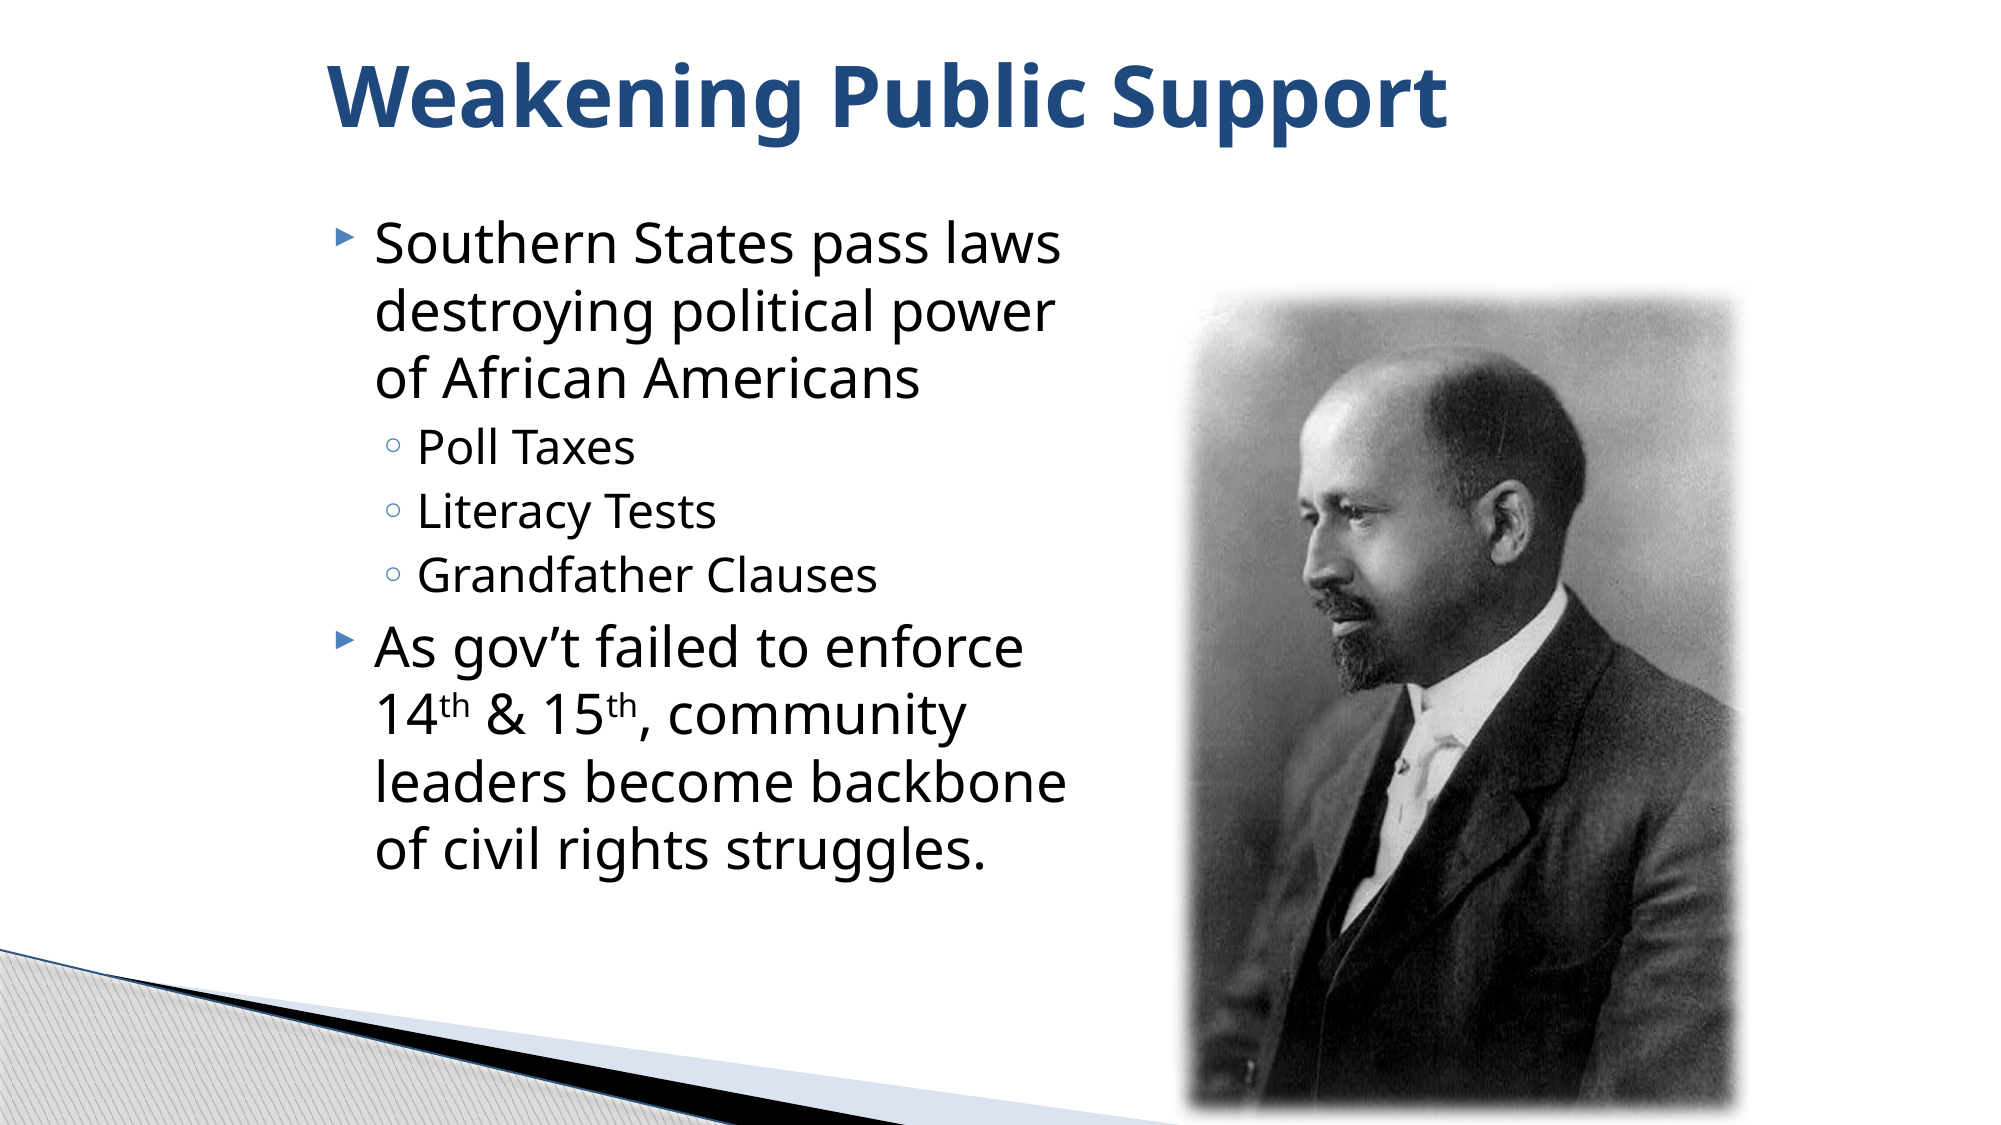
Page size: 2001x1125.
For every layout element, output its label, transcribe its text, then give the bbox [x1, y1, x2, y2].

title Weakening Public Support [312, 0, 1663, 188]
picture [1171, 280, 1751, 1125]
list Southern States pass laws destroying political power of African Americans Poll Taxes Literacy Tests Grandfather Clauses As gov’t failed to enforce 14th & 15th, community leaders become backbone of civil rights struggles. [300, 200, 1138, 943]
